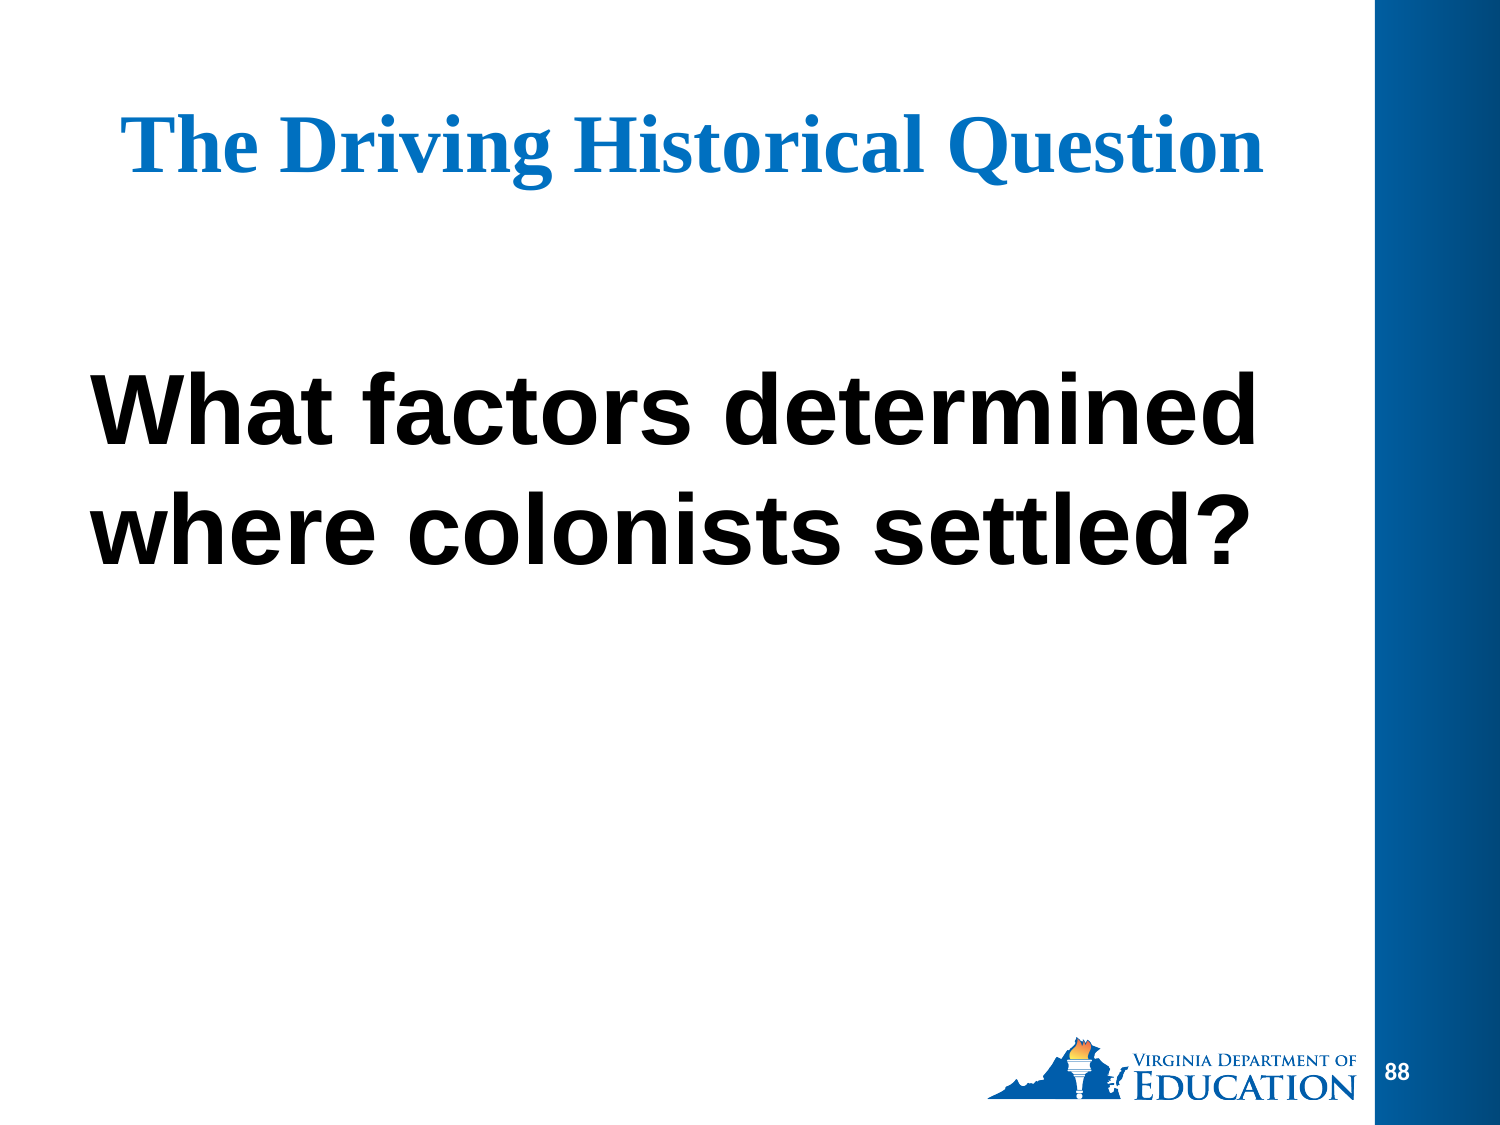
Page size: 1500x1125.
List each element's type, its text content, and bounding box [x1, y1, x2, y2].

picture [987, 1037, 1357, 1100]
title The Driving Historical Question [75, 45, 1313, 233]
list What factors determined where colonists settled? [75, 337, 1300, 1005]
slide_number 88 [1362, 1040, 1425, 1100]
